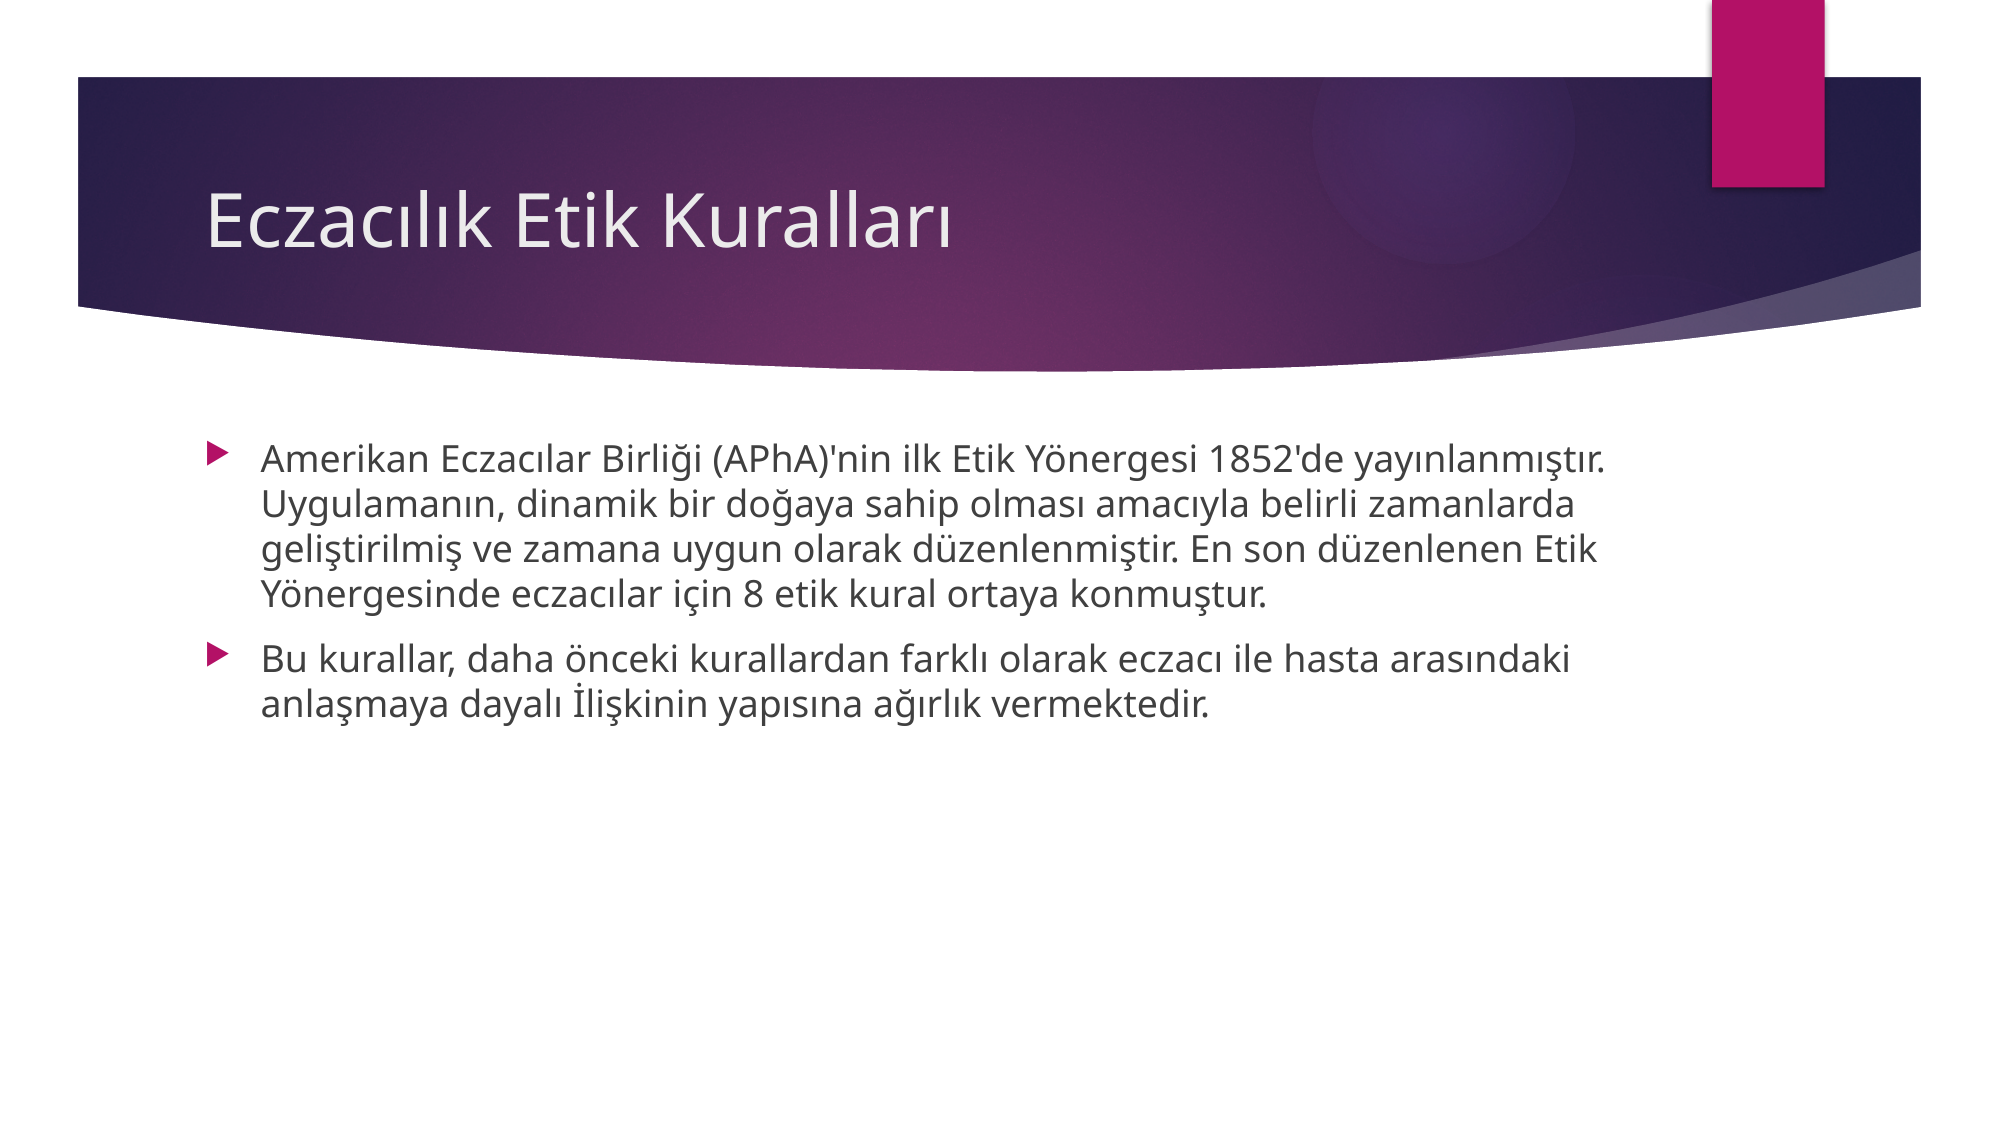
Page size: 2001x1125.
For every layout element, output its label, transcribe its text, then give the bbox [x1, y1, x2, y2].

list Amerikan Eczacılar Birliği (APhA)'nin ilk Etik Yönergesi 1852'de yayınlanmıştır. Uygulamanın, dinamik bir doğaya sahip olması amacıyla belirli zamanlarda geliştirilmiş ve zamana uygun olarak düzenlenmiştir. En son düzenlenen Etik Yönergesinde eczacılar için 8 etik kural ortaya konmuştur. Bu kurallar, daha önceki kurallardan farklı olarak eczacı ile hasta arasındaki anlaşmaya dayalı İlişkinin yapısına ağırlık vermektedir. [189, 427, 1638, 988]
title Eczacılık Etik Kuralları [189, 159, 1627, 276]
